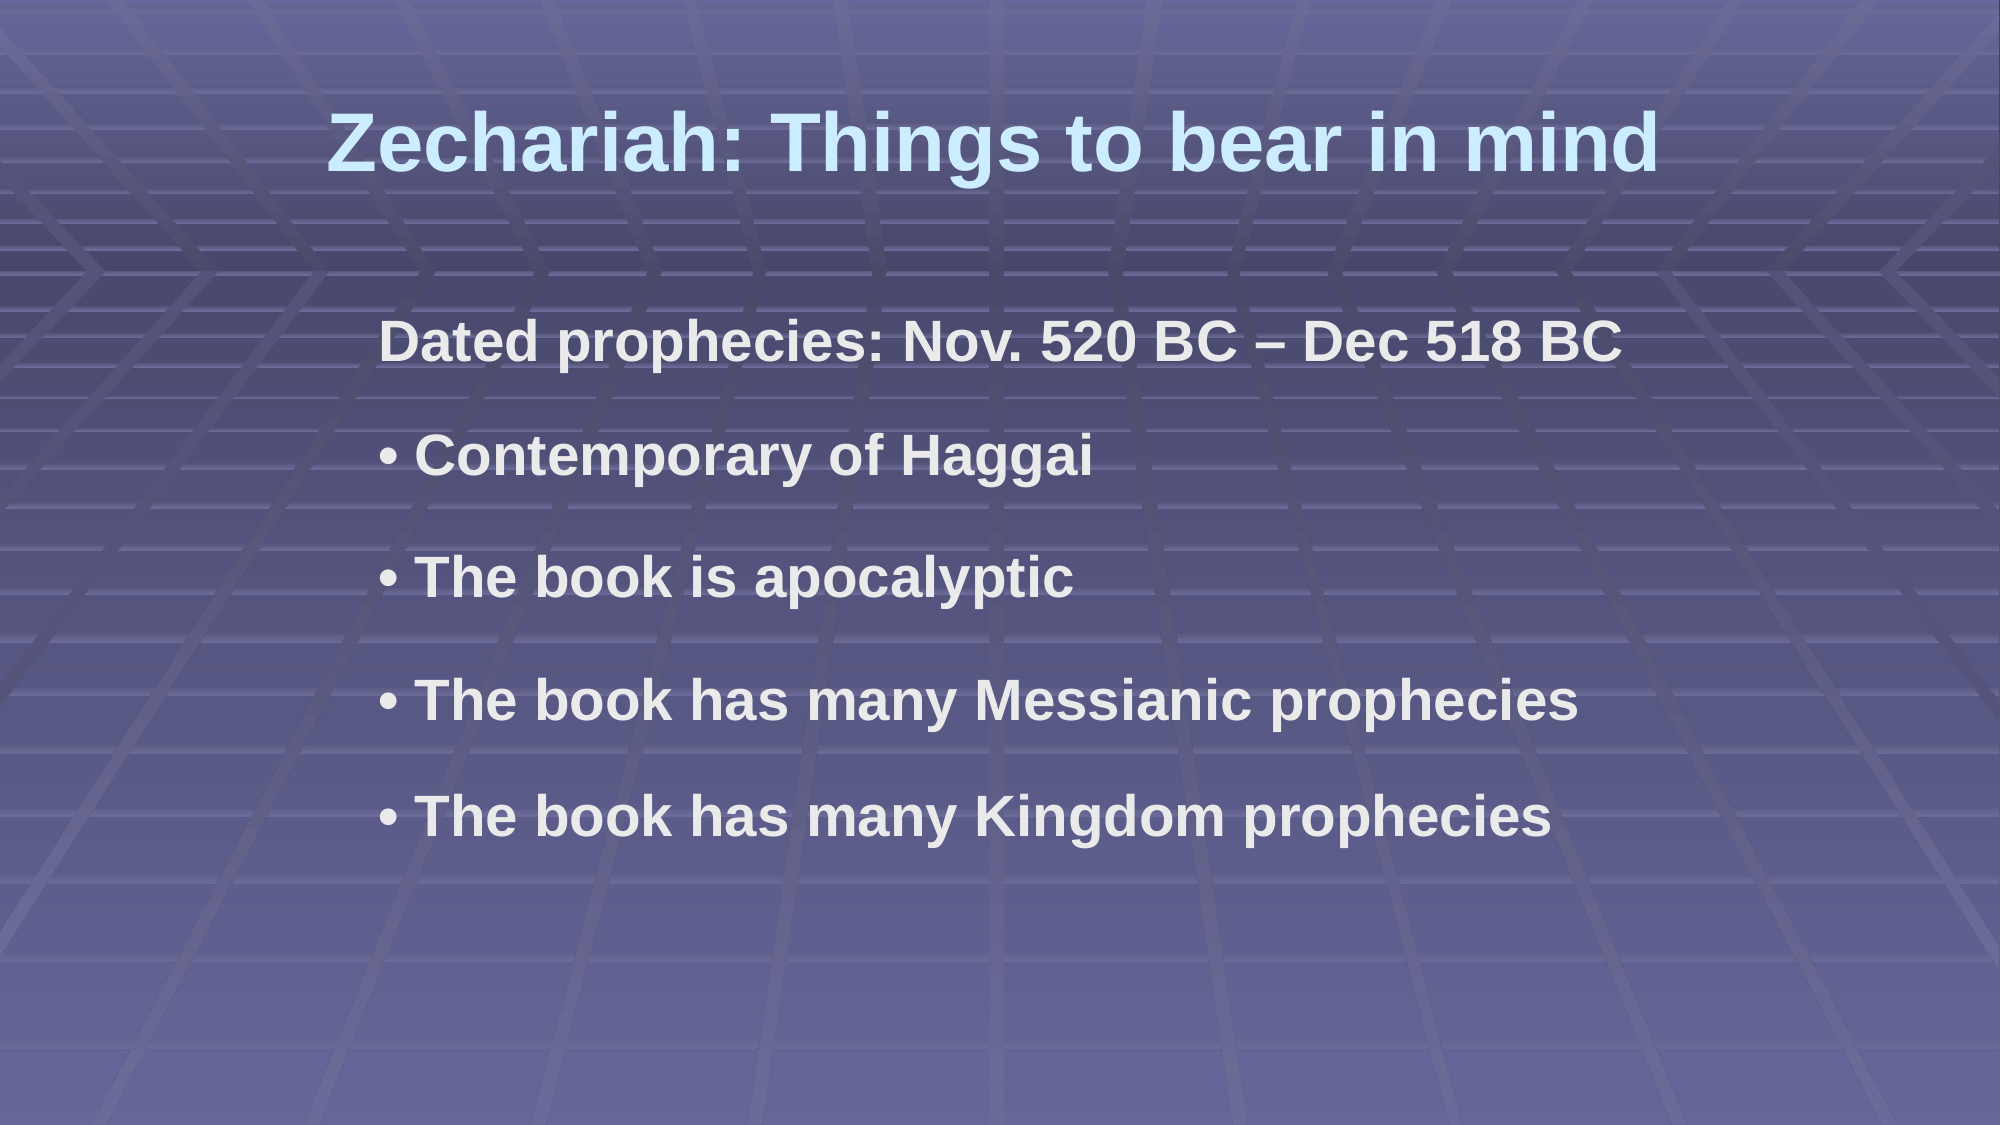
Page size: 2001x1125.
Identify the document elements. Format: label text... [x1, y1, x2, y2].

title Zechariah: Things to bear in mind [136, 44, 1854, 233]
list Dated prophecies: Nov. 520 BC – Dec 518 BC • Contemporary of Haggai • The book is apocalyptic • The book has many Messianic prophecies • The book has many Kingdom prophecies [349, 295, 1675, 891]
